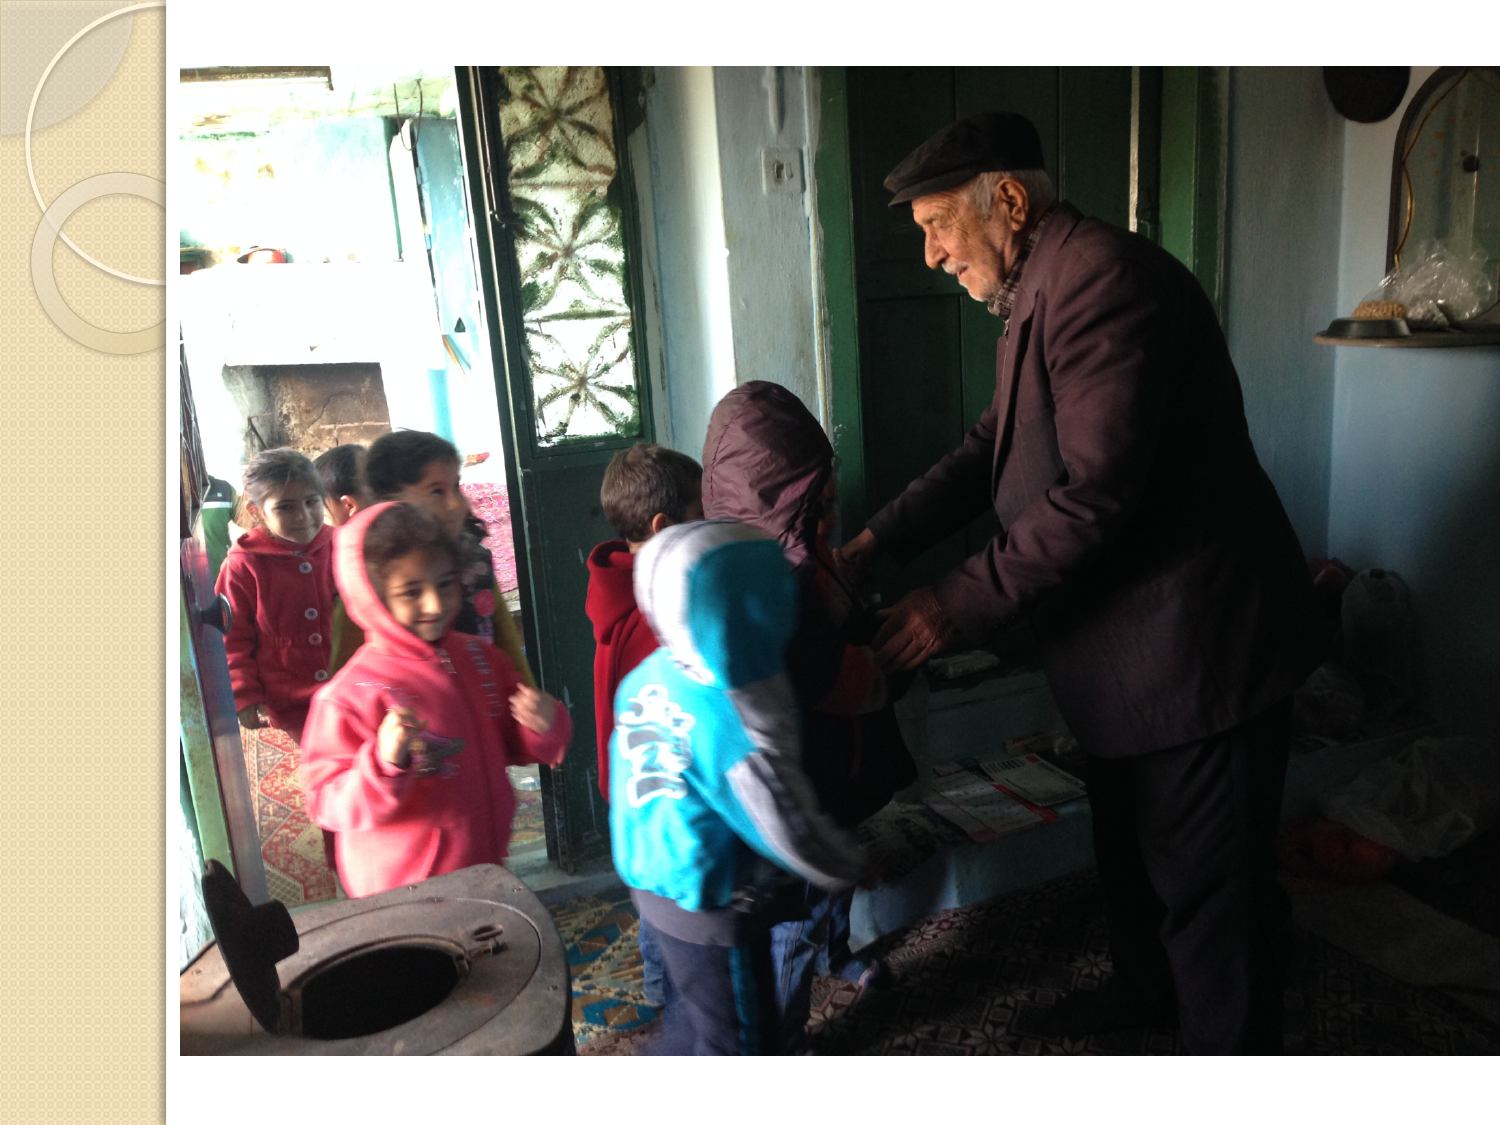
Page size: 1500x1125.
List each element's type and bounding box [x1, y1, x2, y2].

list [180, 66, 1500, 1056]
